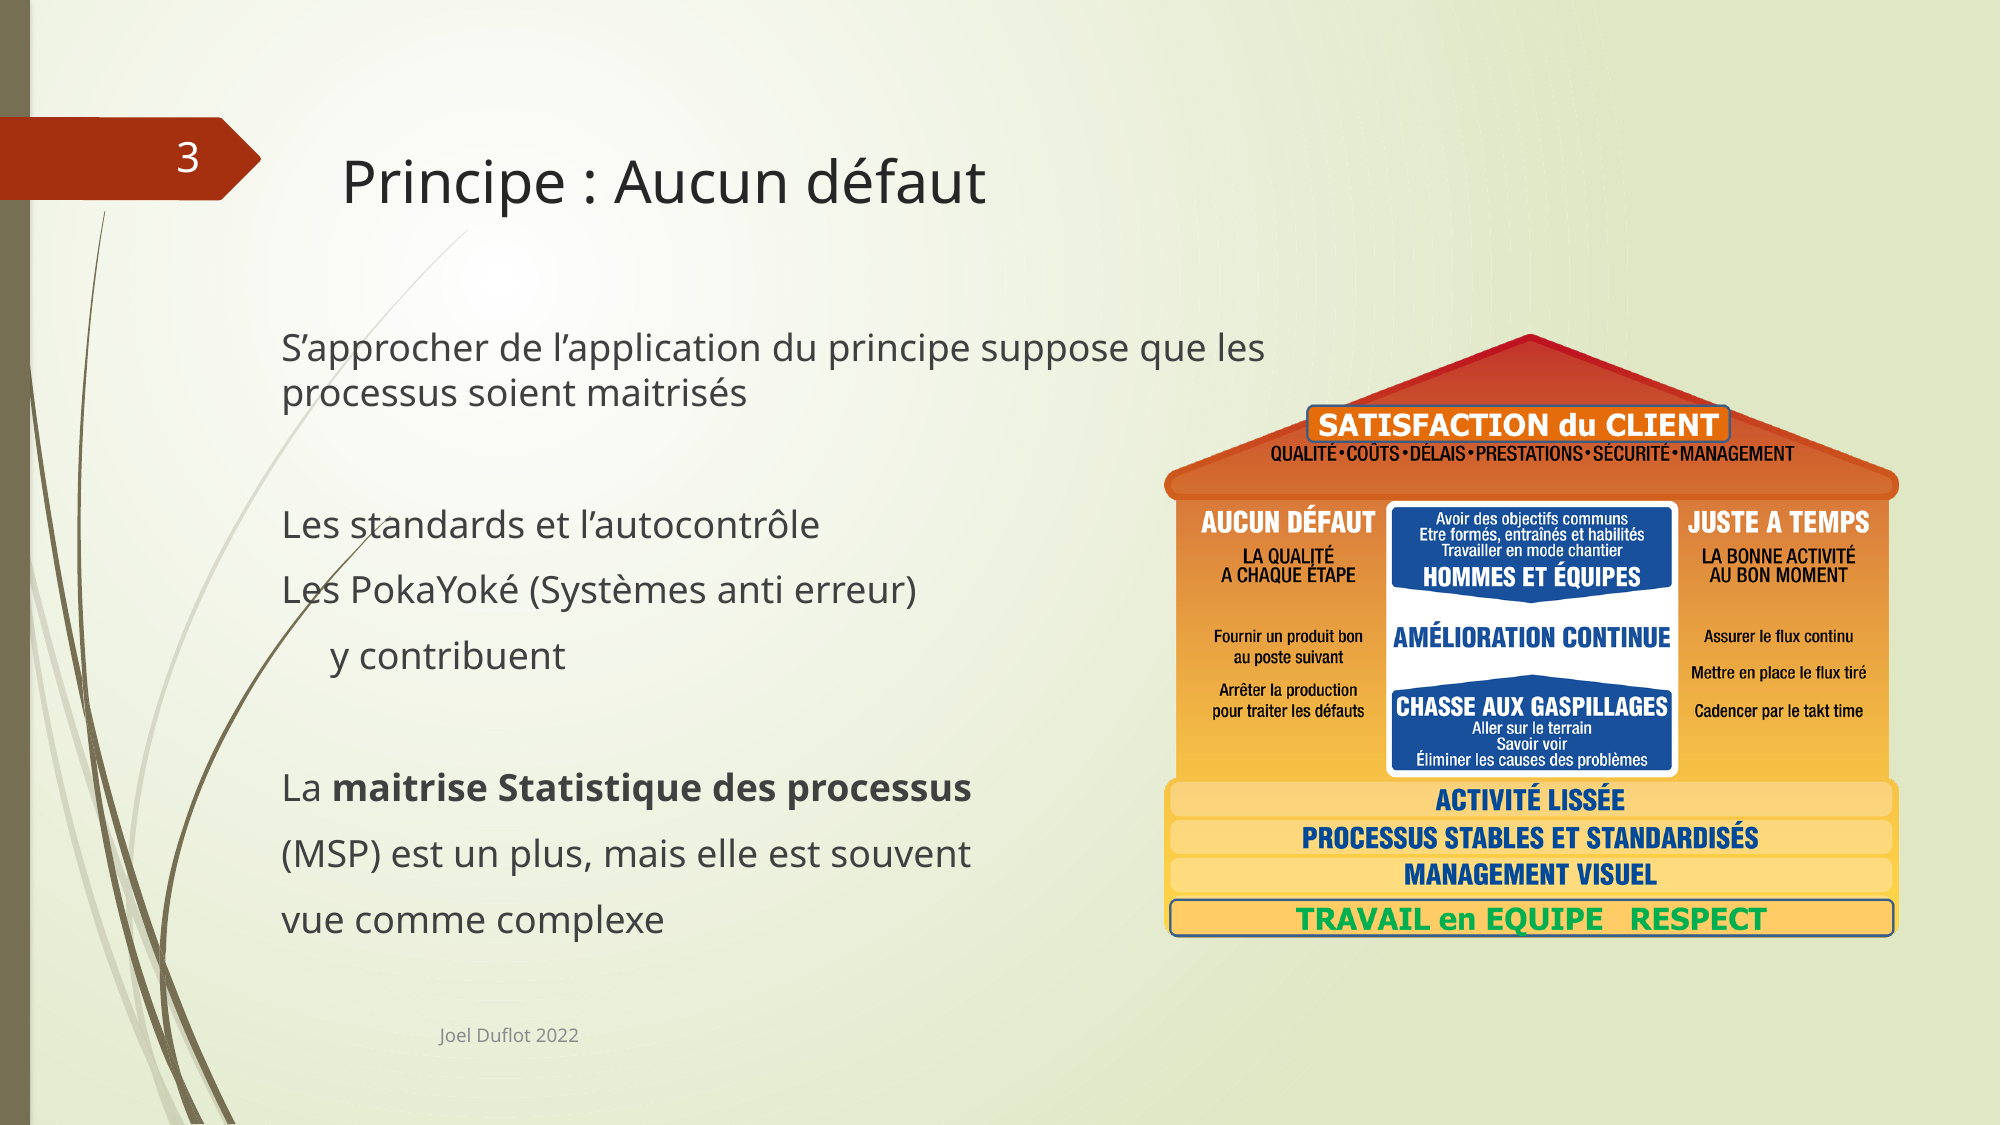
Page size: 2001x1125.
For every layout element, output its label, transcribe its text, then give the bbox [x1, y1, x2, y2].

slide_number 3 [87, 129, 216, 190]
footer Joel Duflot 2022 [424, 1006, 1675, 1067]
title Principe : Aucun défaut [326, 137, 1697, 224]
picture [1163, 334, 1899, 955]
list S’approcher de l’application du principe suppose que les processus soient maitrisés Les standards et l’autocontrôle Les PokaYoké (Systèmes anti erreur) y contribuent La maitrise Statistique des processus (MSP) est un plus, mais elle est souvent vue comme complexe [254, 316, 1409, 976]
